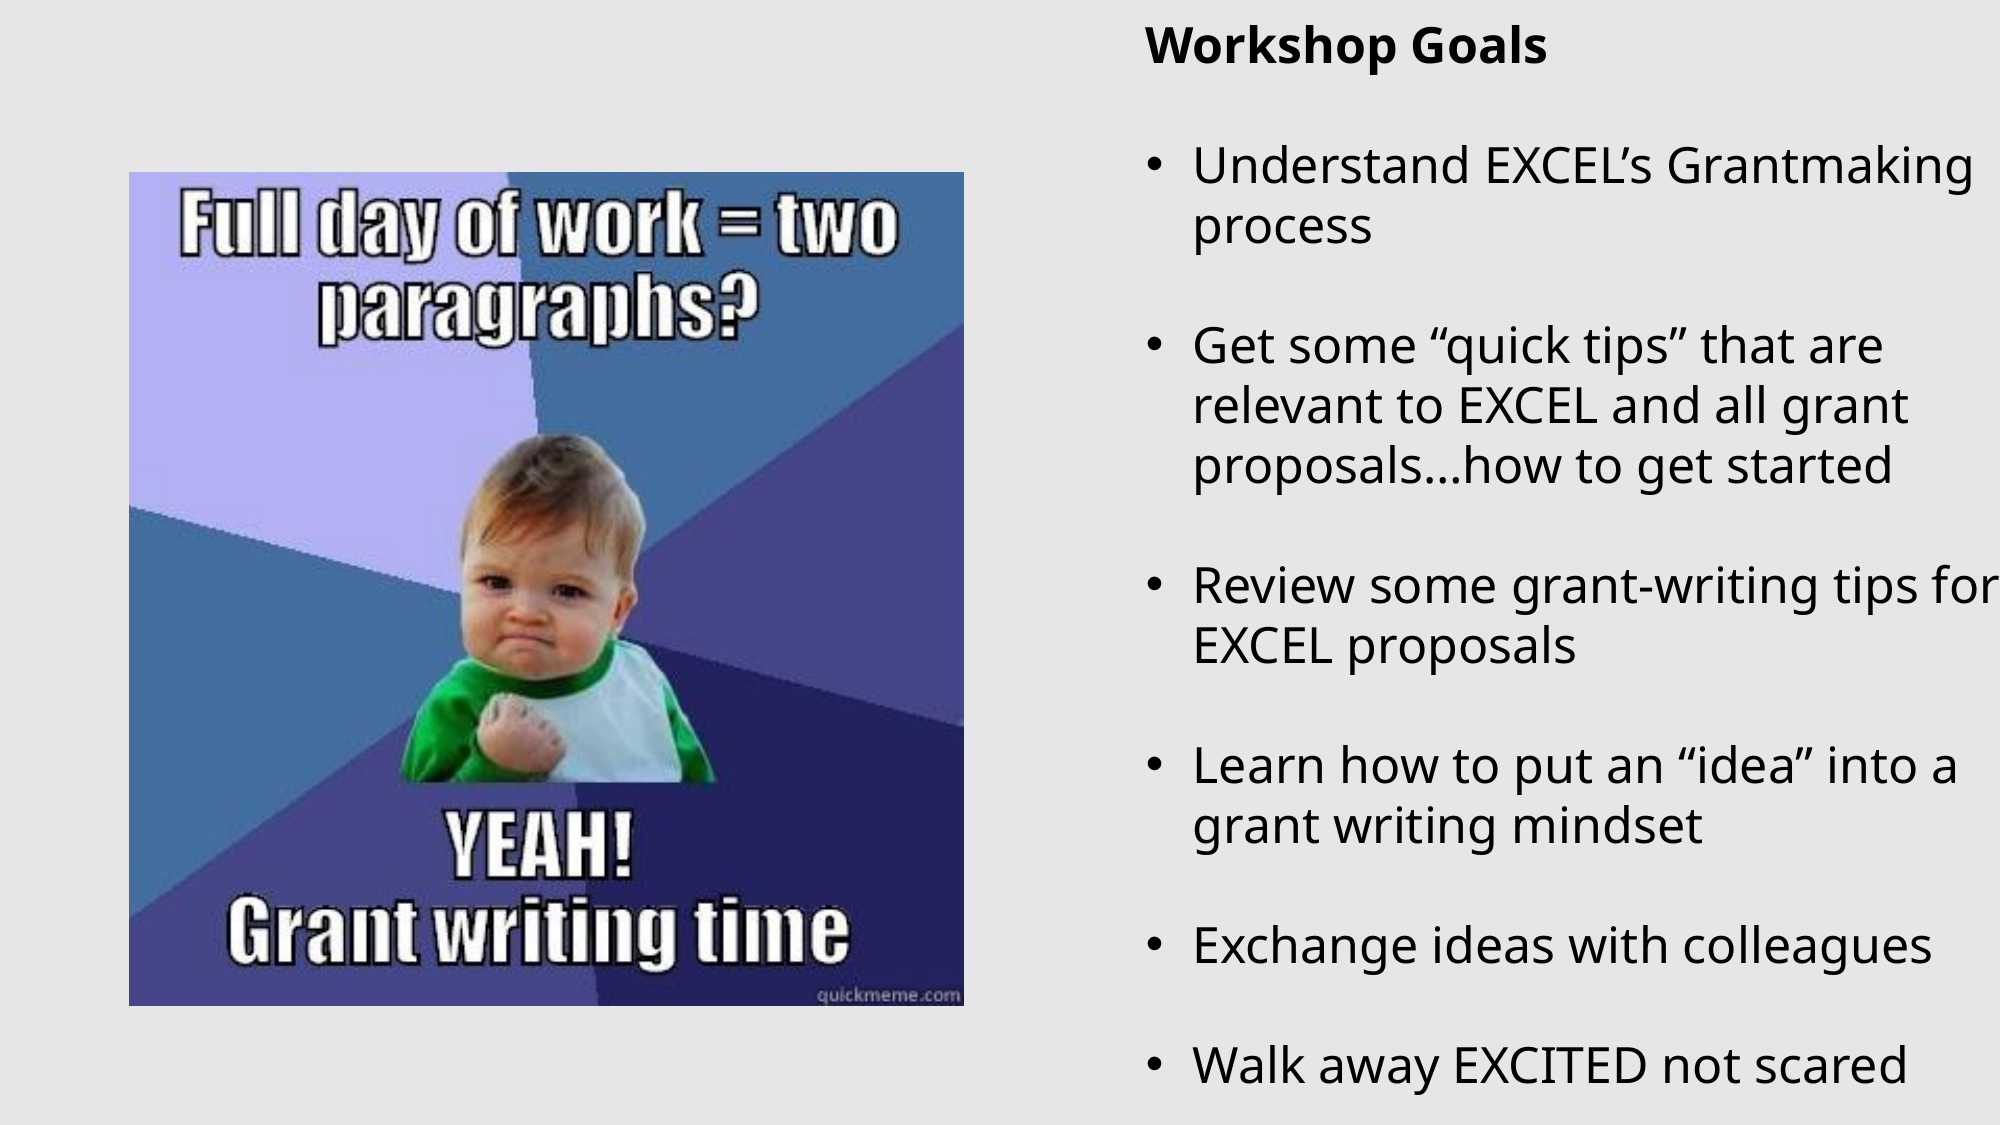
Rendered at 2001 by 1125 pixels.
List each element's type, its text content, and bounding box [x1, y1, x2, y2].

picture [129, 172, 964, 1006]
text_box Workshop Goals Understand EXCEL’s Grantmaking process Get some “quick tips” that are relevant to EXCEL and all grant proposals…how to get started Review some grant-writing tips for EXCEL proposals Learn how to put an “idea” into a grant writing mindset Exchange ideas with colleagues Walk away EXCITED not scared [1131, 6, 2000, 1125]
